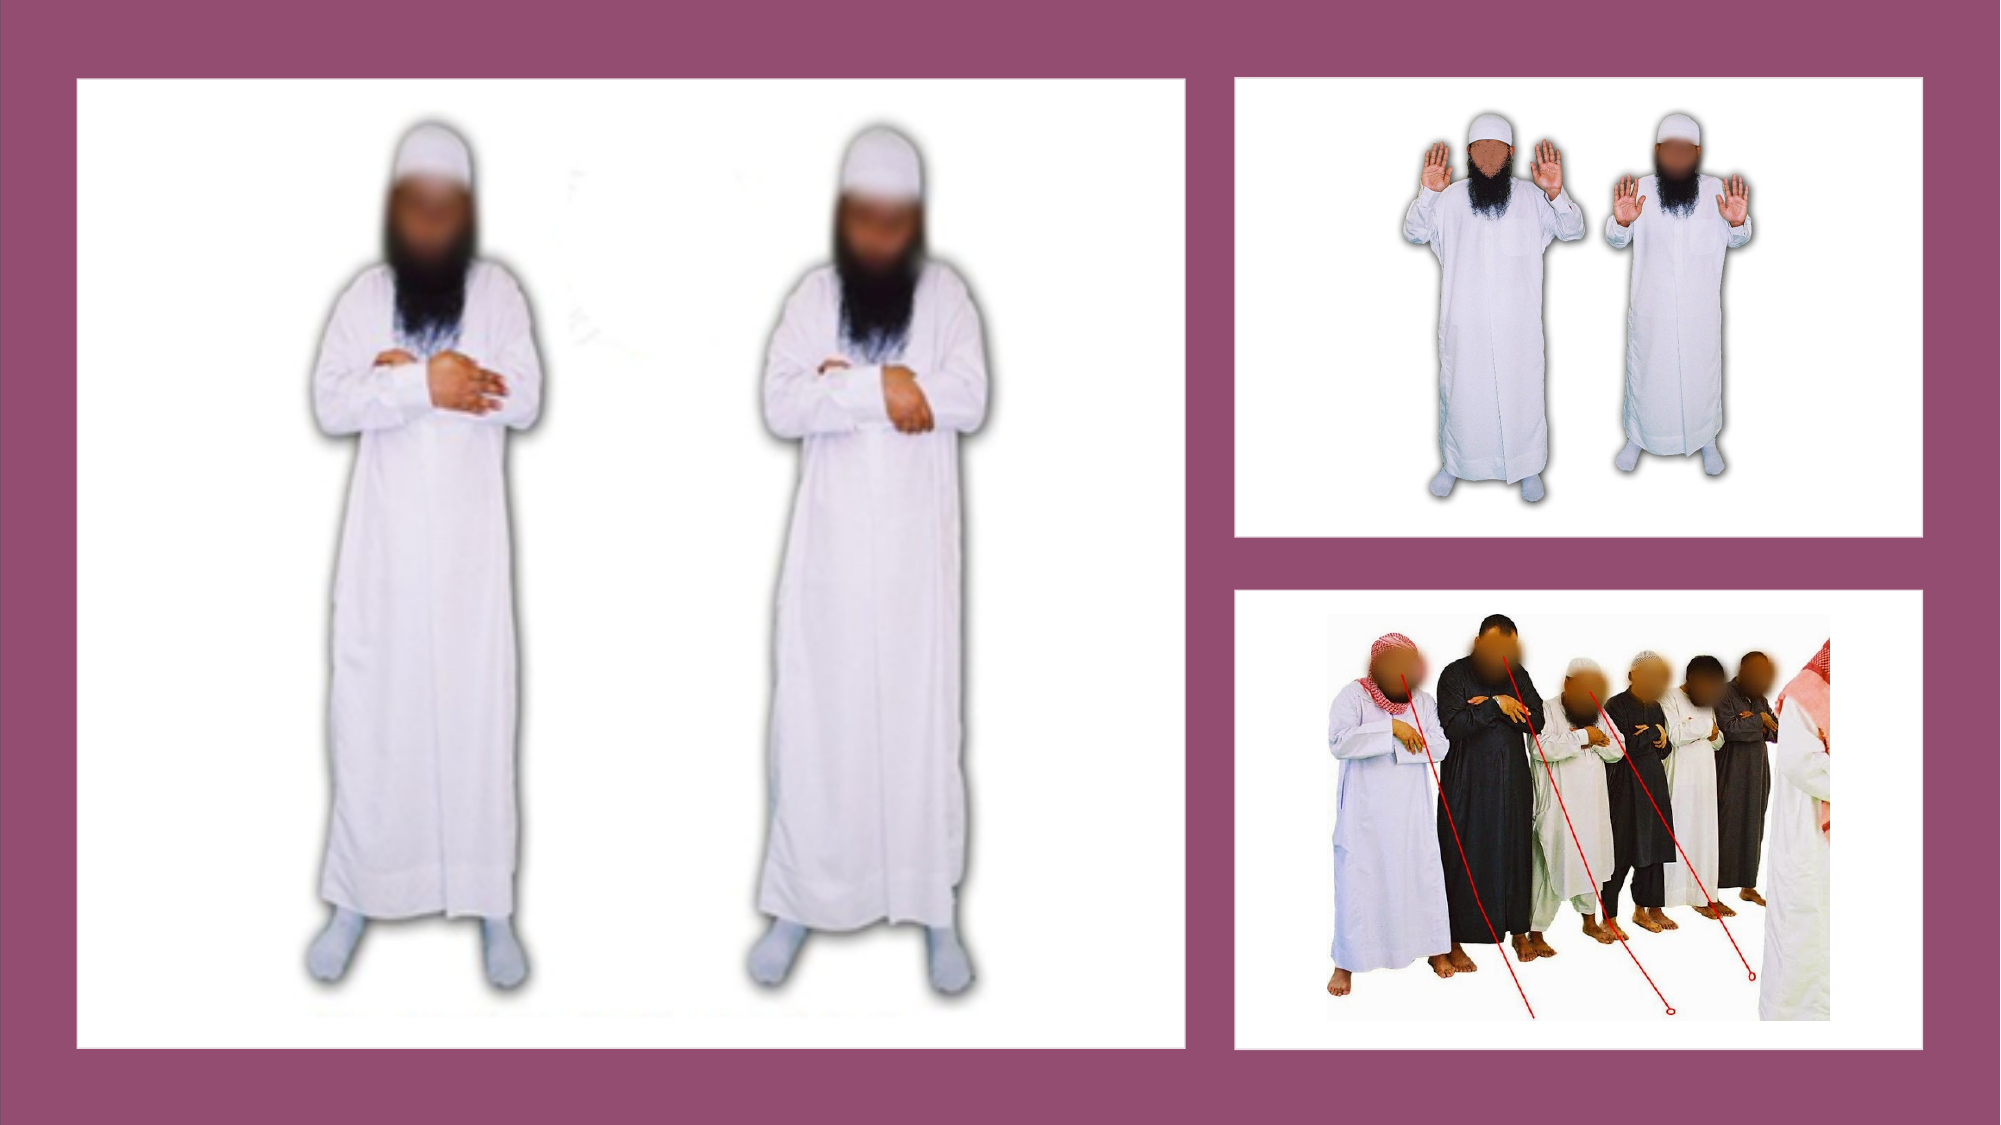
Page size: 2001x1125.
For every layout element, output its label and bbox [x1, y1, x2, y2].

picture [1327, 614, 1830, 1021]
text_box [1235, 590, 1923, 1049]
text_box [77, 79, 1185, 1048]
text_box [0, 0, 2000, 1125]
text_box [1235, 78, 1923, 537]
picture [1394, 105, 1763, 512]
picture [225, 106, 1036, 1021]
